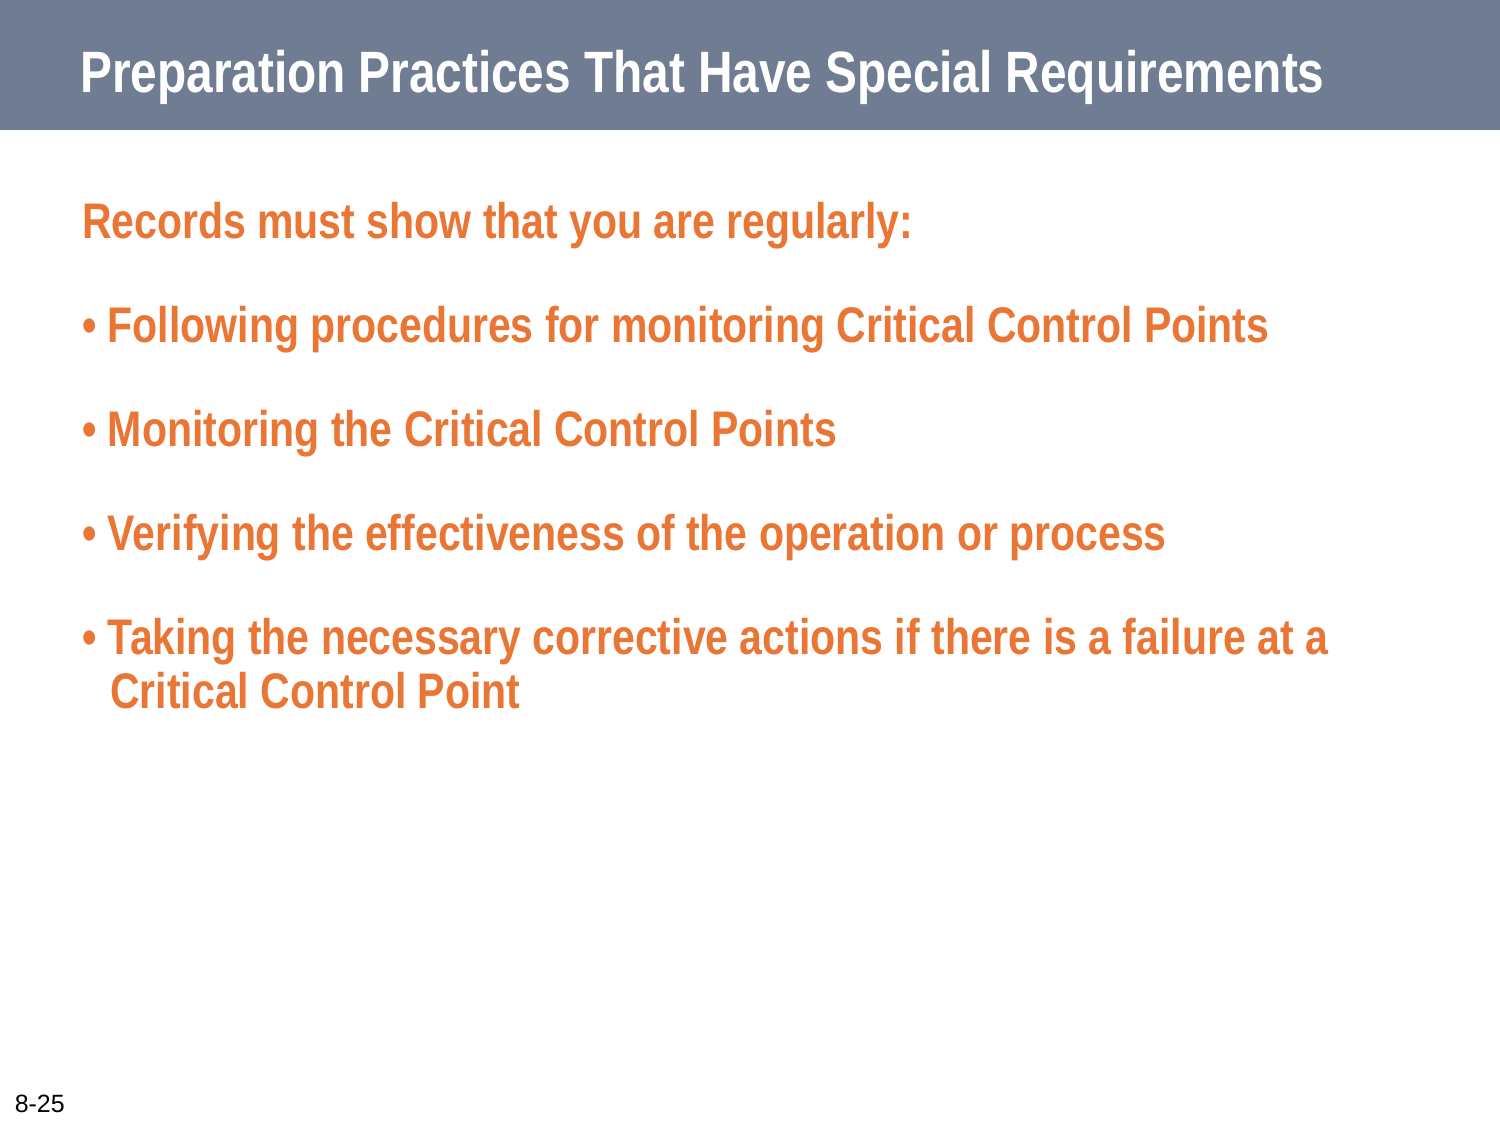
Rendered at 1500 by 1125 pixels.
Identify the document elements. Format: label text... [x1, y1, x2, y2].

list Records must show that you are regularly: • Following procedures for monitoring Critical Control Points • Monitoring the Critical Control Points • Verifying the effectiveness of the operation or process • Taking the necessary corrective actions if there is a failure at a Critical Control Point [67, 187, 1429, 1005]
title Preparation Practices That Have Special Requirements [65, 26, 1429, 112]
text_box 8-25 [0, 1080, 94, 1125]
